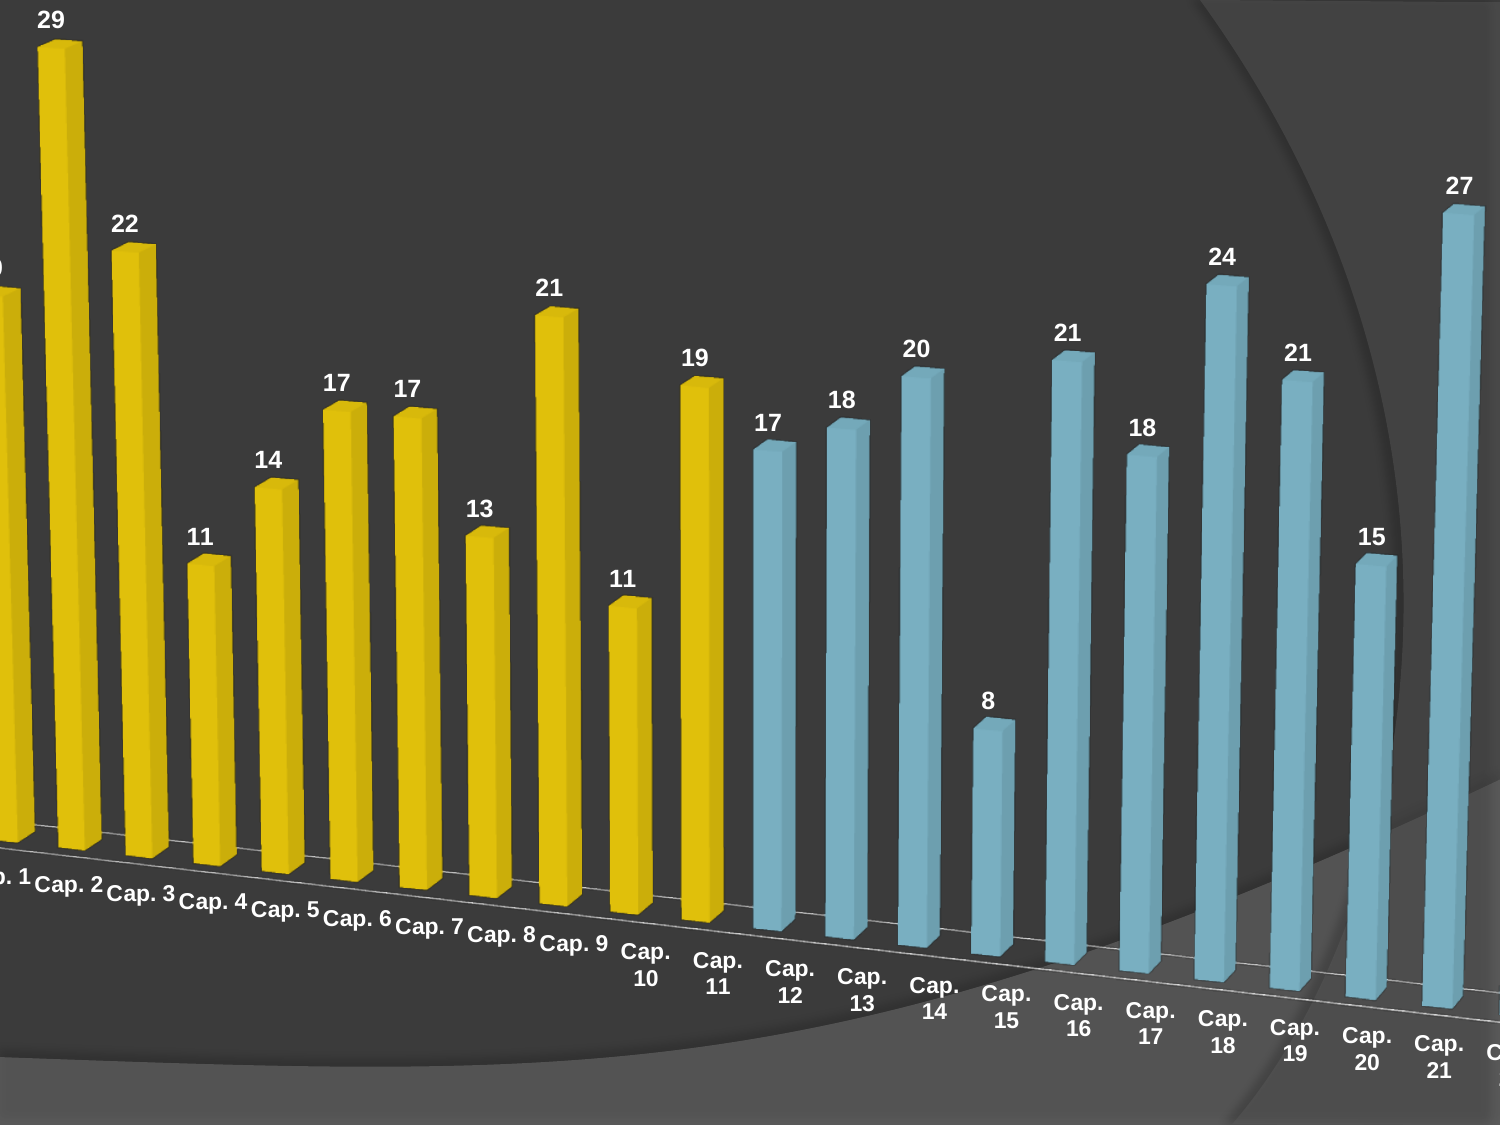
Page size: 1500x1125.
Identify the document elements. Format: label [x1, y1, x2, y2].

chart [0, 0, 1500, 1125]
